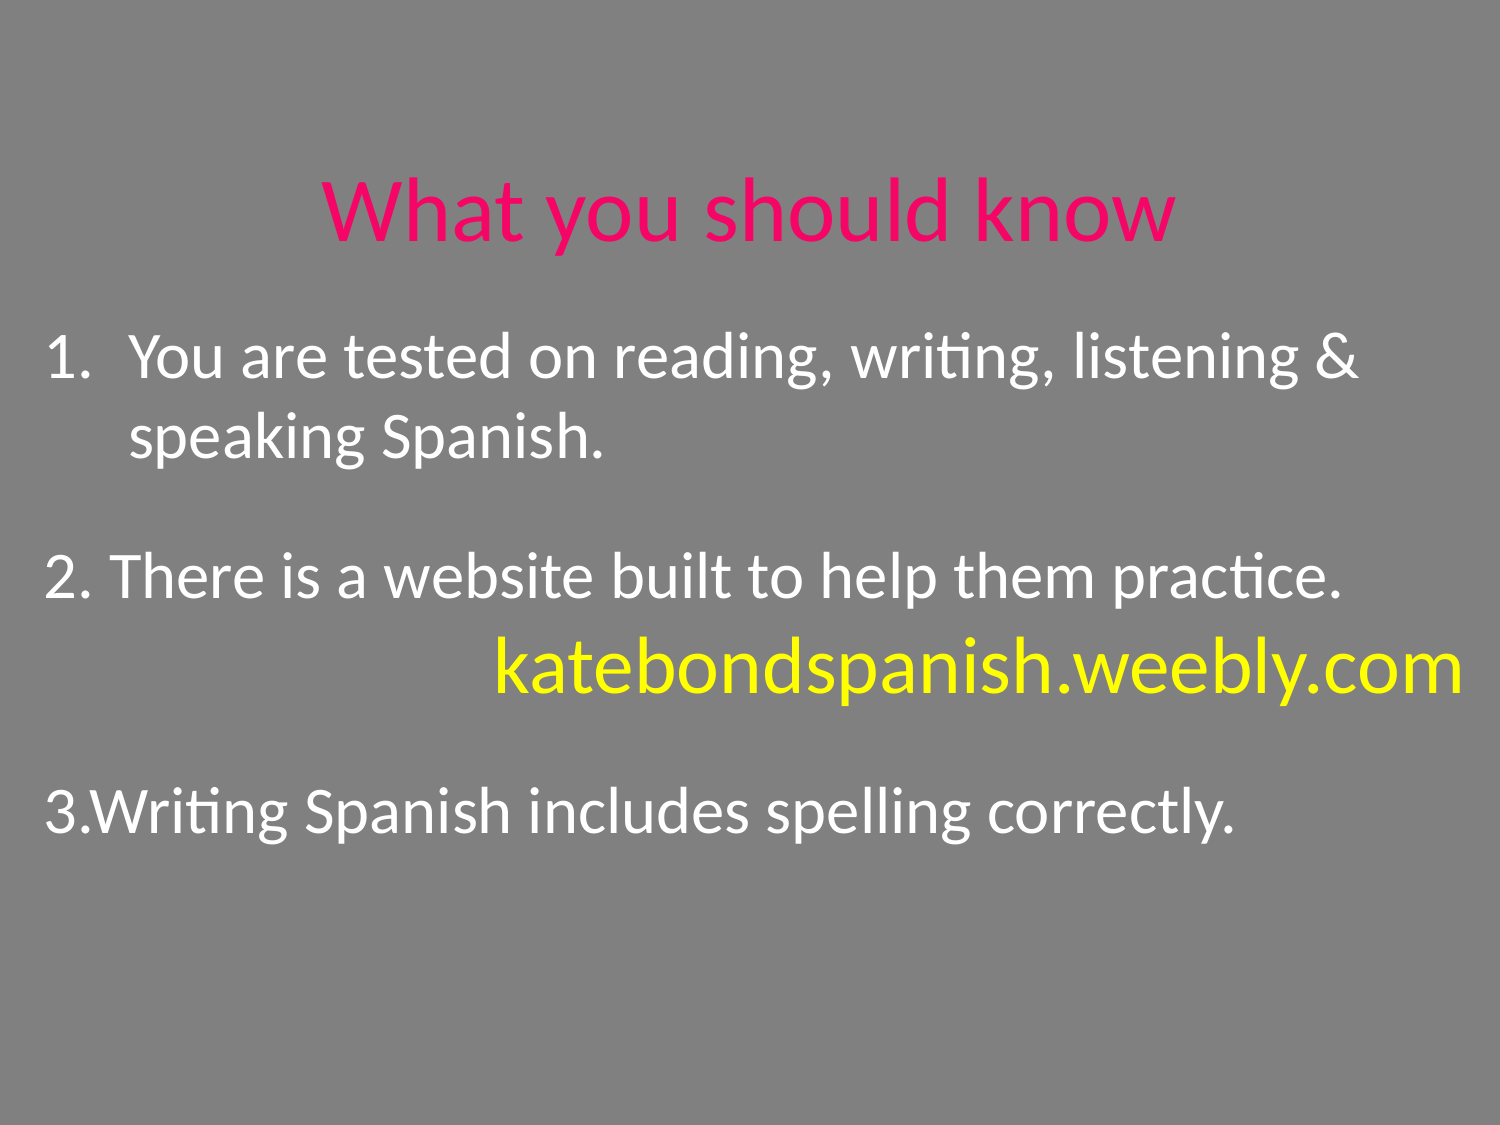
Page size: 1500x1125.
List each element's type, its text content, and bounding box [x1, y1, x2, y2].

title What you should know [75, 126, 1425, 284]
list You are tested on reading, writing, listening & speaking Spanish. 2. There is a website built to help them practice. katebondspanish.weebly.com 3.Writing Spanish includes spelling correctly. [28, 304, 1500, 1103]
